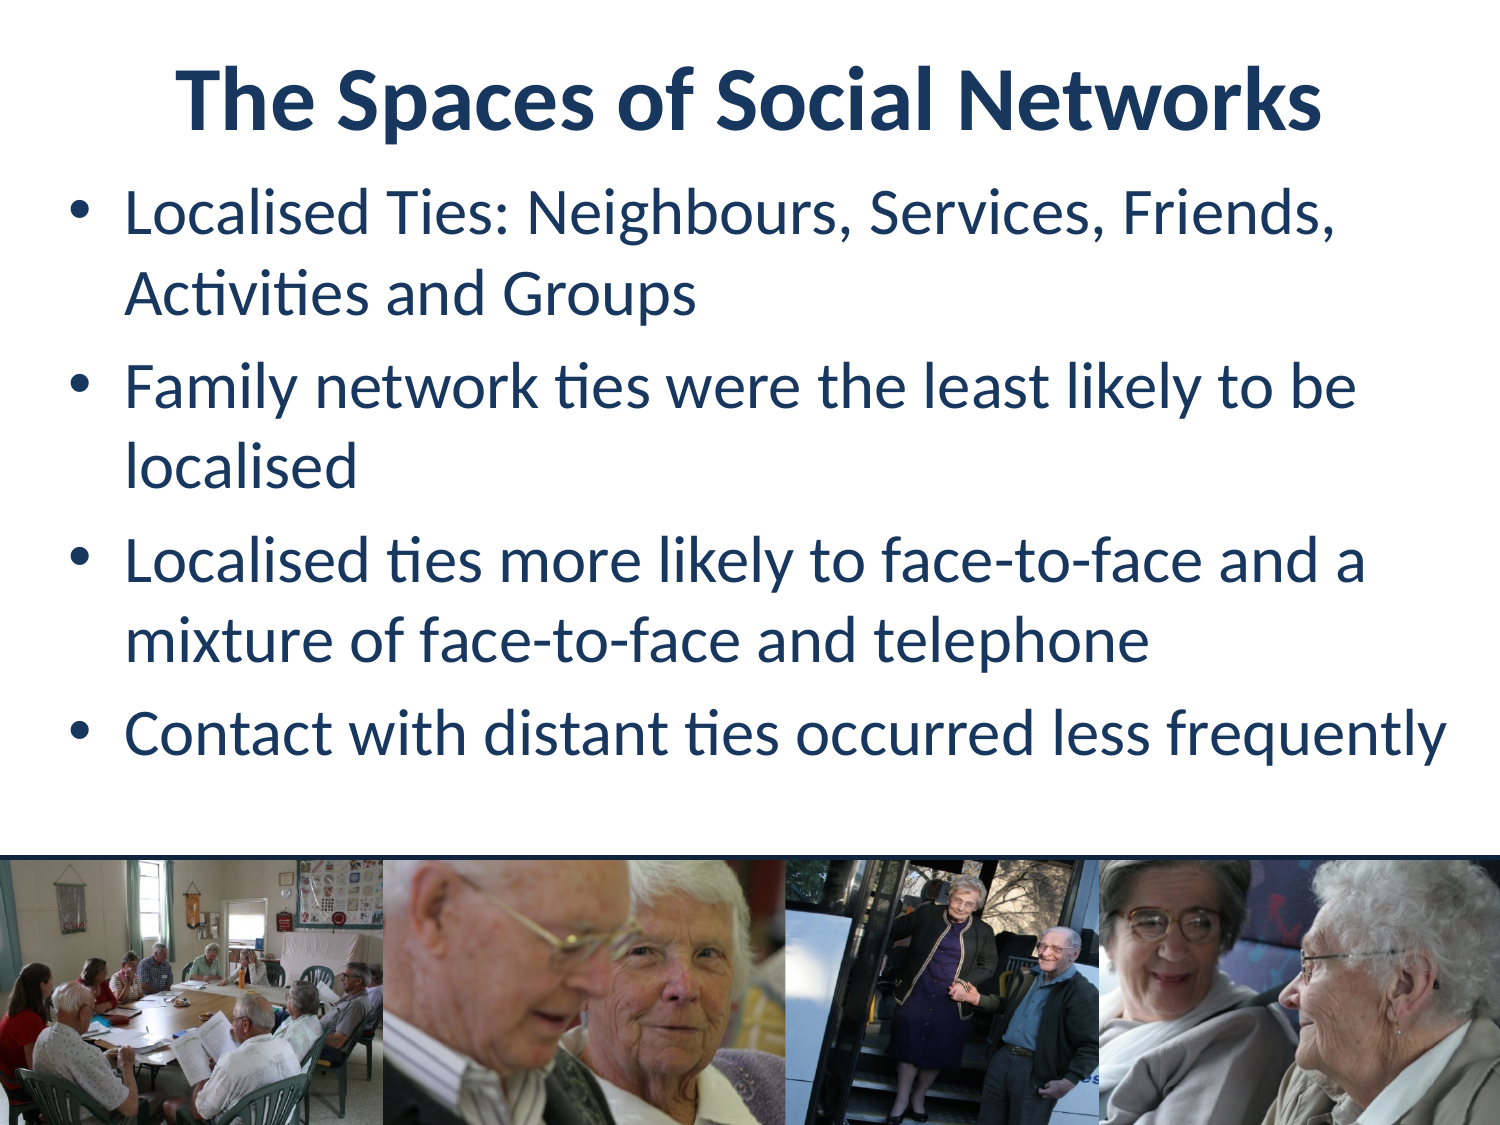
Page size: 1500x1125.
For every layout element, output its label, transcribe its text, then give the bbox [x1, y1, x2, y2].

picture [0, 859, 1500, 1125]
title The Spaces of Social Networks [0, 0, 1500, 188]
list Localised Ties: Neighbours, Services, Friends, Activities and Groups Family network ties were the least likely to be localised Localised ties more likely to face-to-face and a mixture of face-to-face and telephone Contact with distant ties occurred less frequently [53, 160, 1500, 846]
